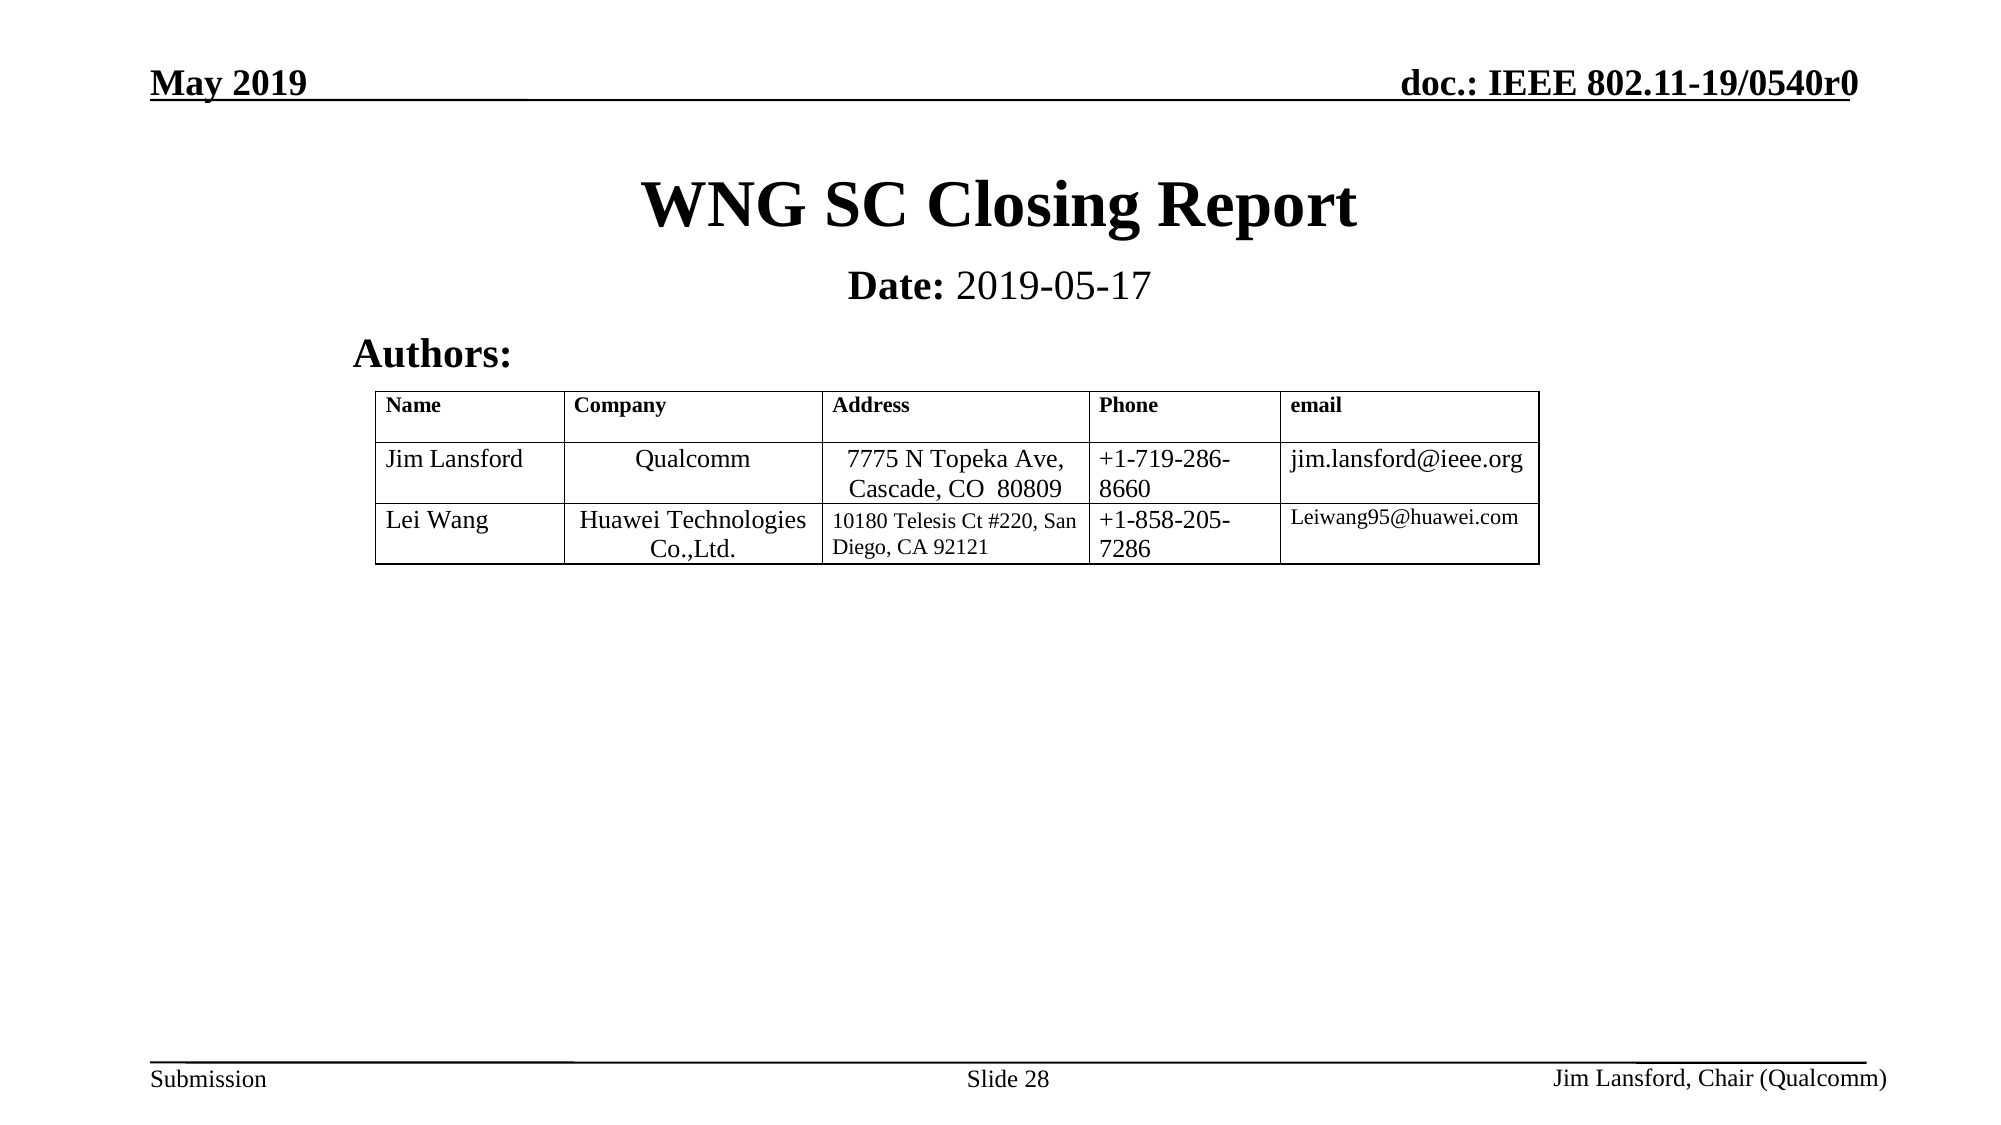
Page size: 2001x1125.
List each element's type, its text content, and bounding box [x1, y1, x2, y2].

slide_number Slide 28 [950, 1061, 1067, 1123]
footer Jim Lansford, Chair (Qualcomm) [1510, 1061, 1888, 1088]
text_box Authors: [337, 318, 575, 381]
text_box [361, 390, 1550, 730]
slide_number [149, 57, 386, 104]
list Date: 2019-05-17 [362, 249, 1638, 313]
title WNG SC Closing Report [149, 112, 1850, 288]
